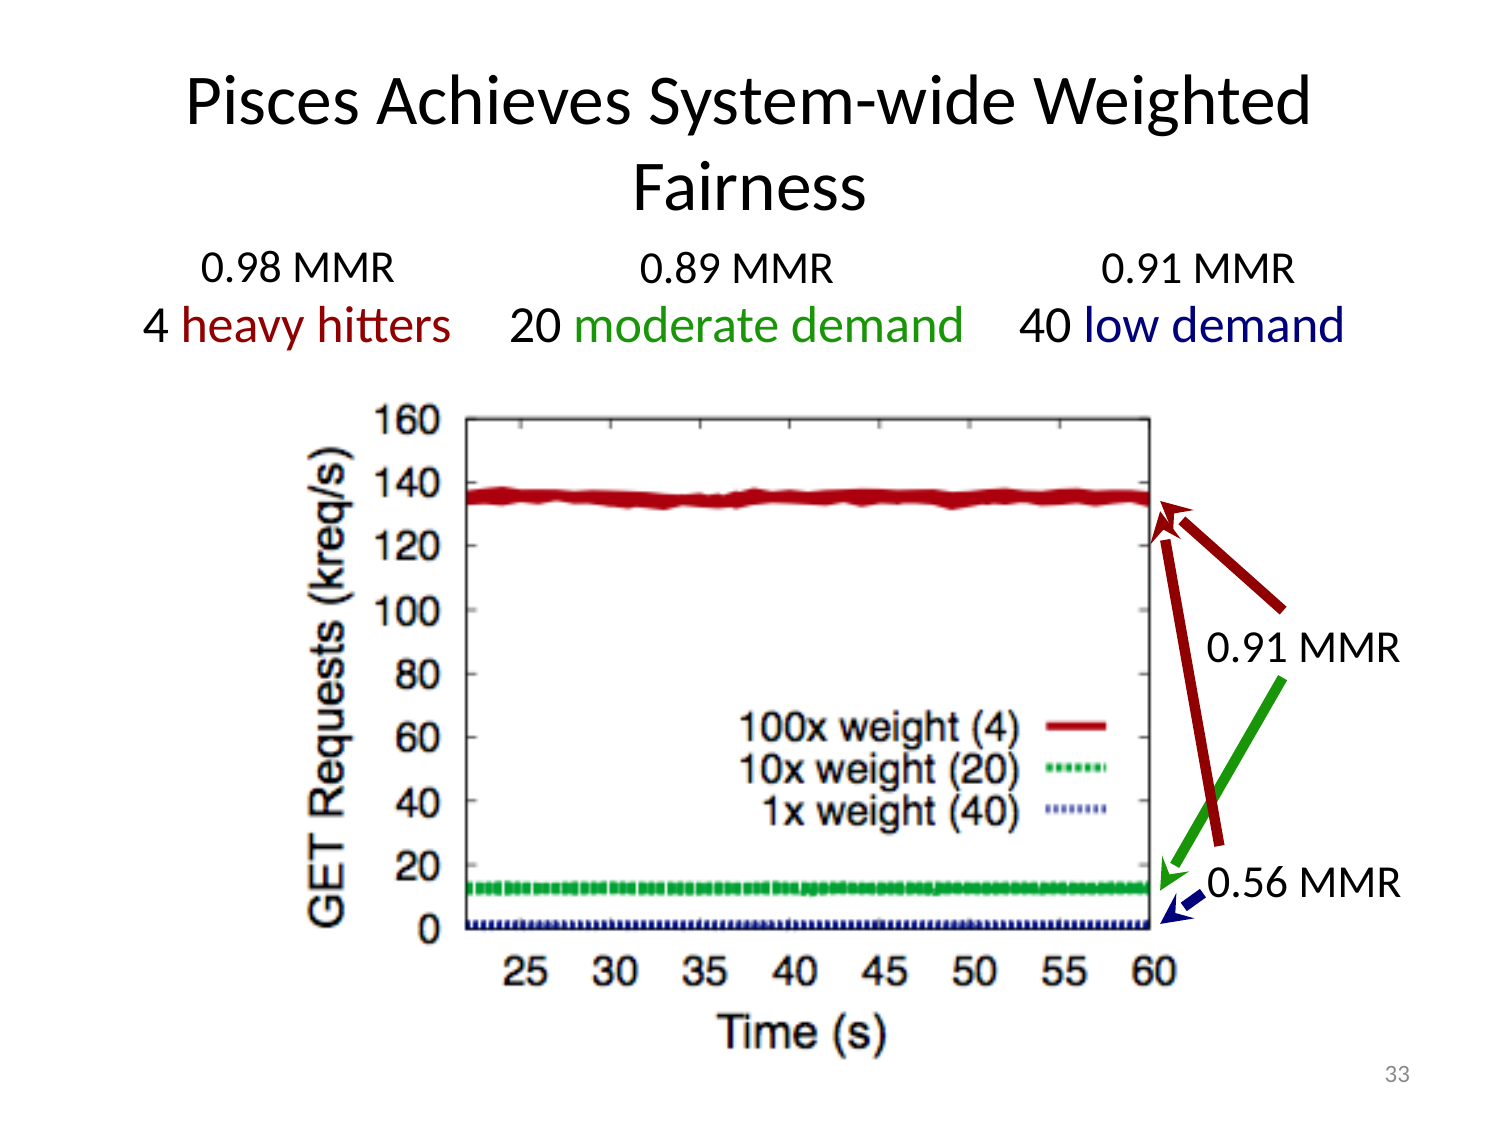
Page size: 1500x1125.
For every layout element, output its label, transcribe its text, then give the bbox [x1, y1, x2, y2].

title Pisces Achieves System-wide Weighted Fairness [75, 45, 1425, 233]
text_box 0.98 MMR [200, 236, 396, 290]
text_box 0.89 MMR [639, 237, 835, 293]
text_box 0.91 MMR [1206, 616, 1402, 672]
picture [302, 398, 1183, 1065]
text_box 4 heavy hitters [142, 290, 452, 353]
text_box 20 moderate demand [508, 290, 965, 353]
text_box 40 low demand [1019, 290, 1346, 353]
text_box 0.56 MMR [1207, 851, 1402, 907]
slide_number 33 [1074, 1042, 1425, 1103]
text_box 0.91 MMR [1101, 237, 1296, 293]
